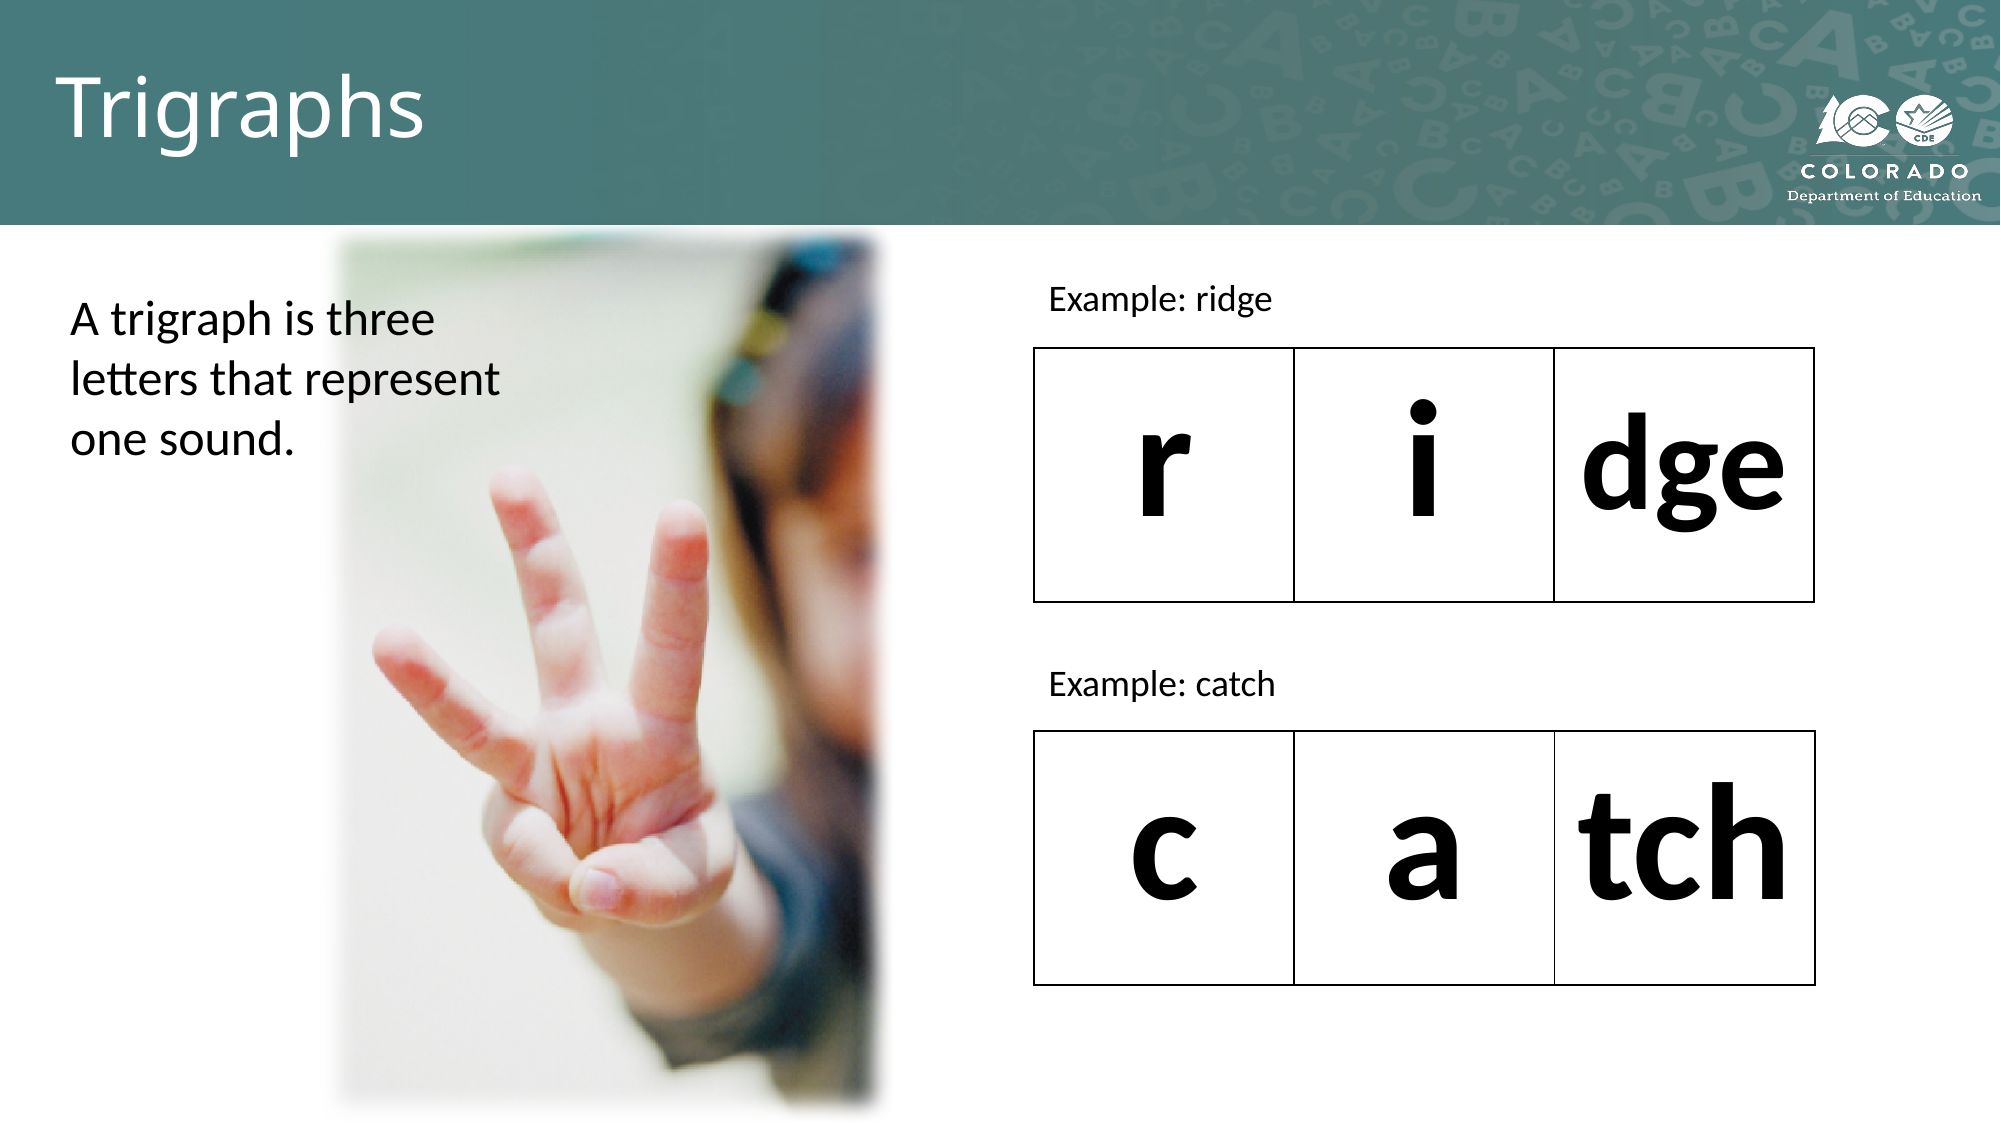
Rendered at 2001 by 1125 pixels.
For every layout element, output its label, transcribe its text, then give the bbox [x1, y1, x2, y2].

text_box A trigraph is three letters that represent one sound. [55, 277, 319, 473]
title Trigraphs [55, 65, 1522, 152]
table_header r [1035, 349, 1293, 601]
table_header a [1295, 732, 1554, 984]
table_header tch [1555, 732, 1814, 984]
text_box Example: ridge [1033, 267, 1610, 327]
table_header dge [1555, 349, 1813, 601]
picture [0, 0, 2000, 1125]
text_box Example: catch [1033, 651, 1610, 712]
table_header c [1035, 732, 1293, 984]
table_header i [1295, 349, 1553, 601]
